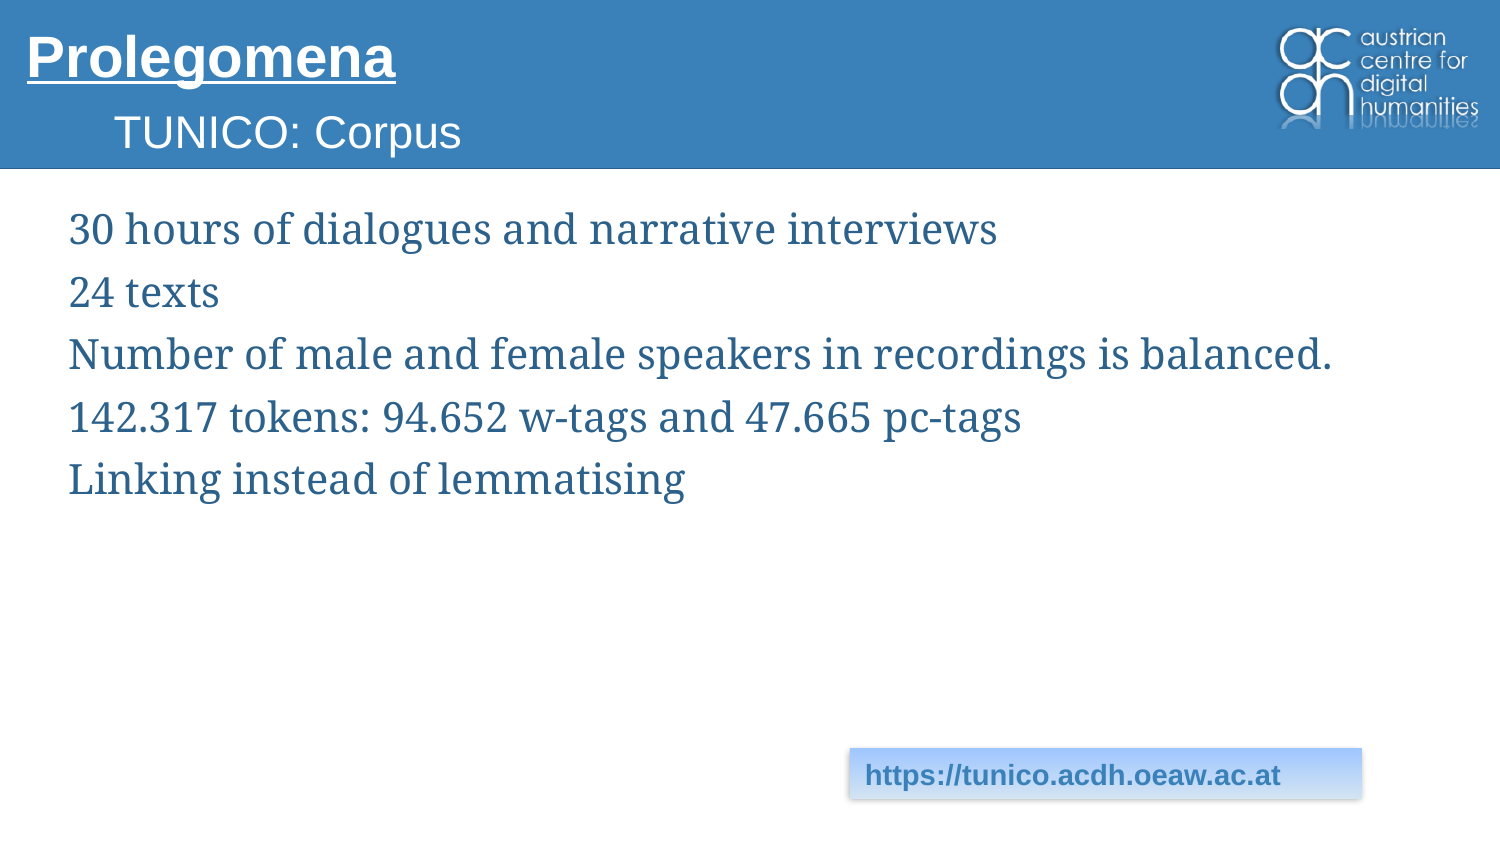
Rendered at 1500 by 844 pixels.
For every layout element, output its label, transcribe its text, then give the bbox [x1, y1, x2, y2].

list TUNICO: Corpus [98, 87, 1449, 164]
title Prolegomena [11, 0, 1362, 89]
text_box https://tunico.acdh.oeaw.ac.at [849, 748, 1362, 799]
picture [1362, 23, 1480, 129]
list 30 hours of dialogues and narrative interviews 24 texts Number of male and female speakers in recordings is balanced. 142.317 tokens: 94.652 w-tags and 47.665 pc-tags Linking instead of lemmatising [53, 187, 1404, 773]
